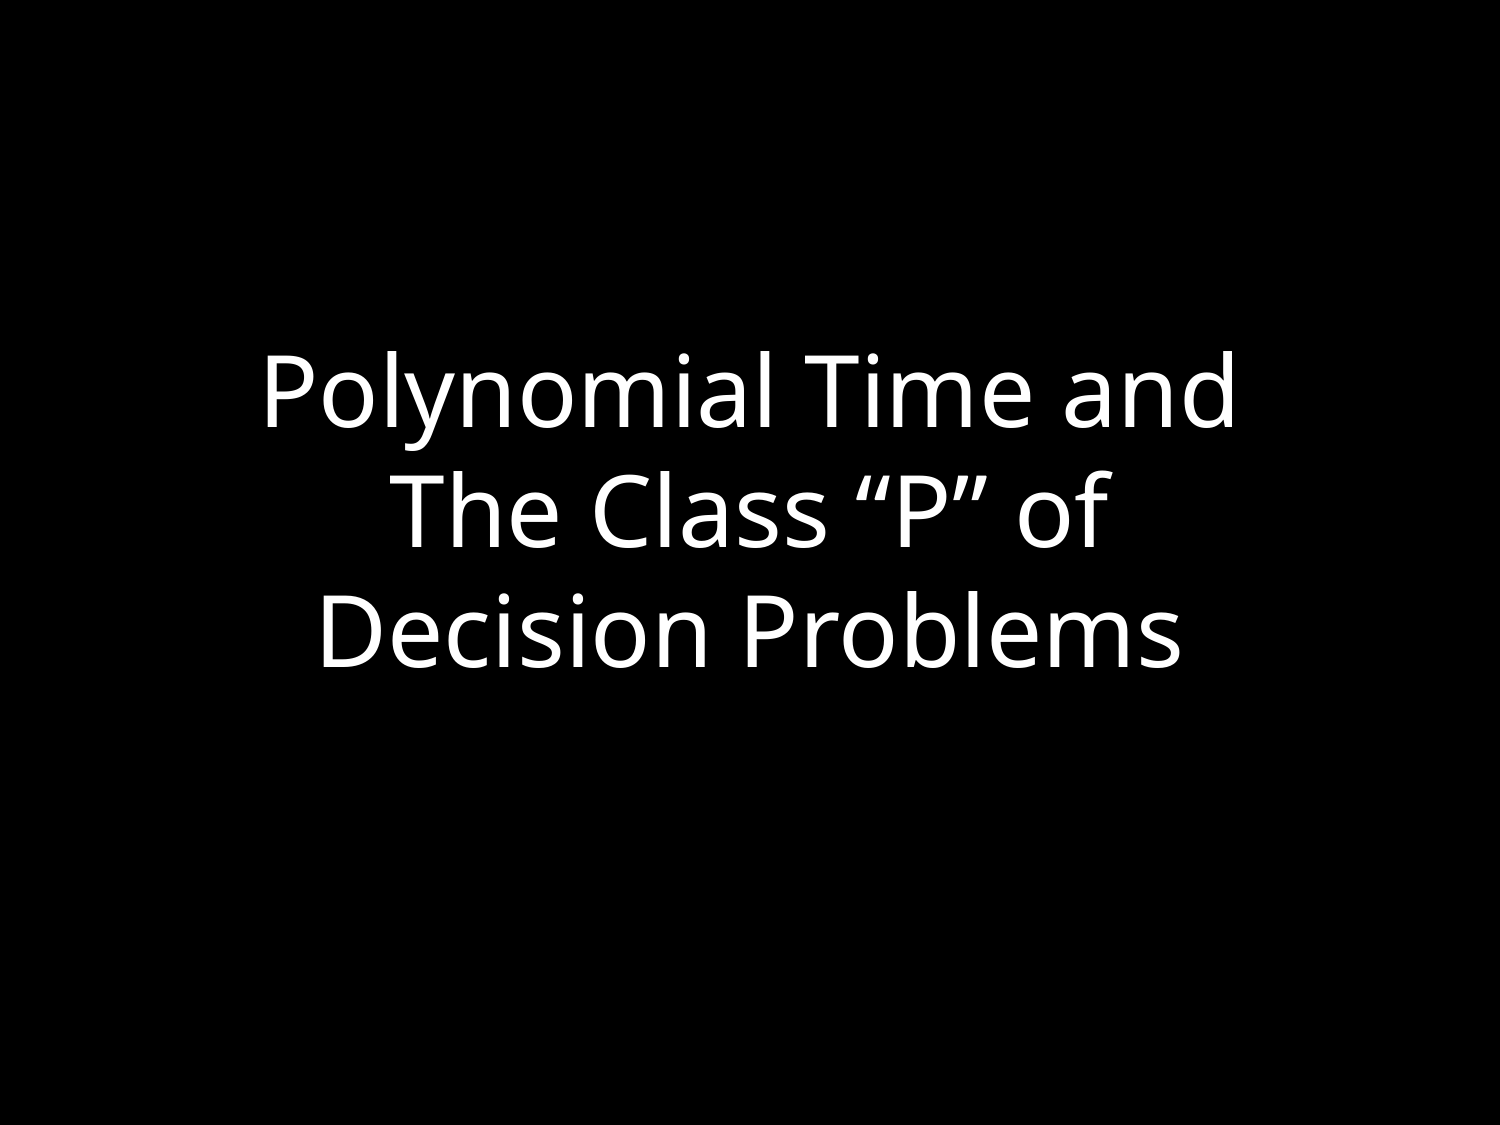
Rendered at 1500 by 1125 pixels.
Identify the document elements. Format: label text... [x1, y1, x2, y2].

text_box Polynomial Time and The Class “P” of Decision Problems [177, 320, 1323, 695]
